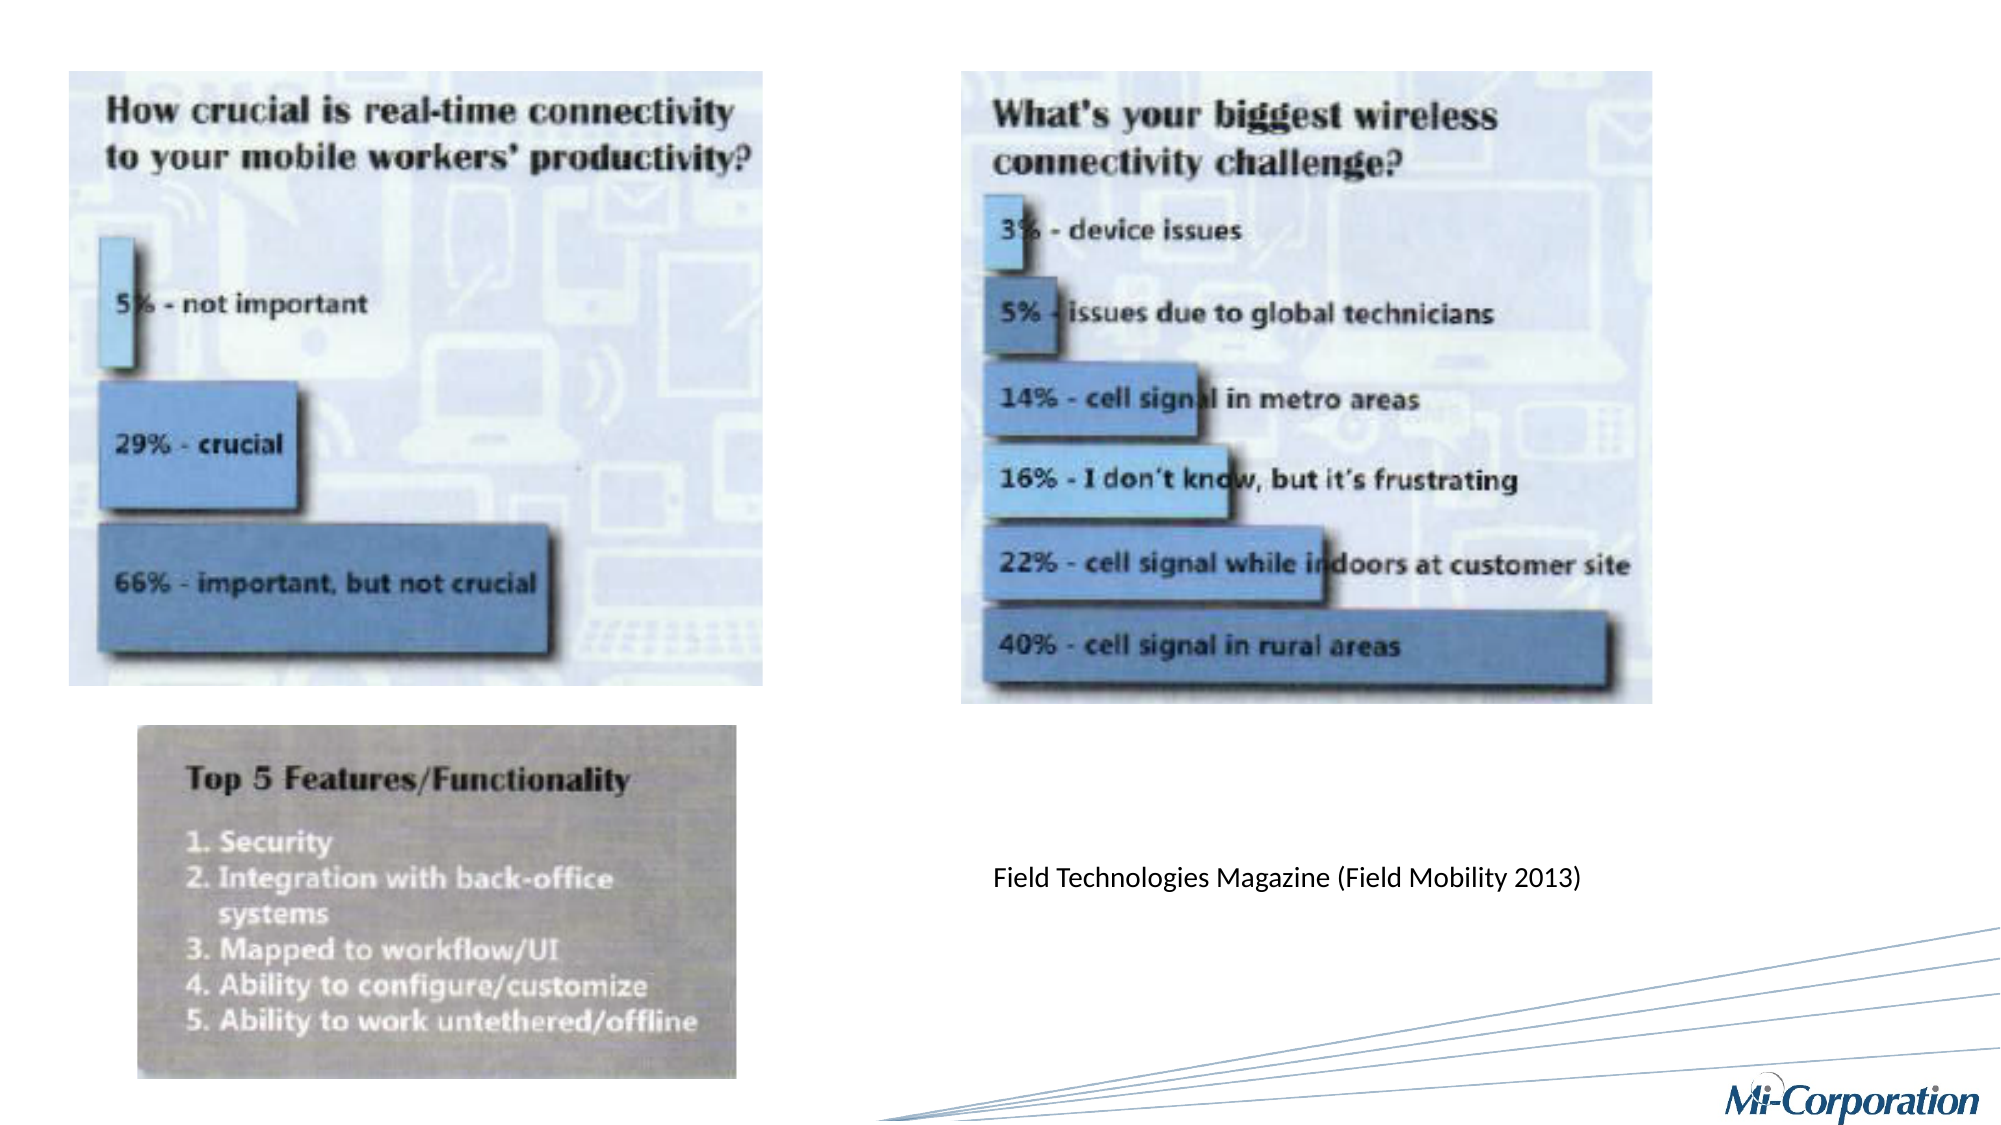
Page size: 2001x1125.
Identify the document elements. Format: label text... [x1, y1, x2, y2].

picture [961, 71, 1653, 704]
picture [68, 71, 763, 687]
picture [814, 897, 2001, 1125]
picture [137, 725, 737, 1079]
text_box Field Technologies Magazine (Field Mobility 2013) [978, 851, 1653, 902]
